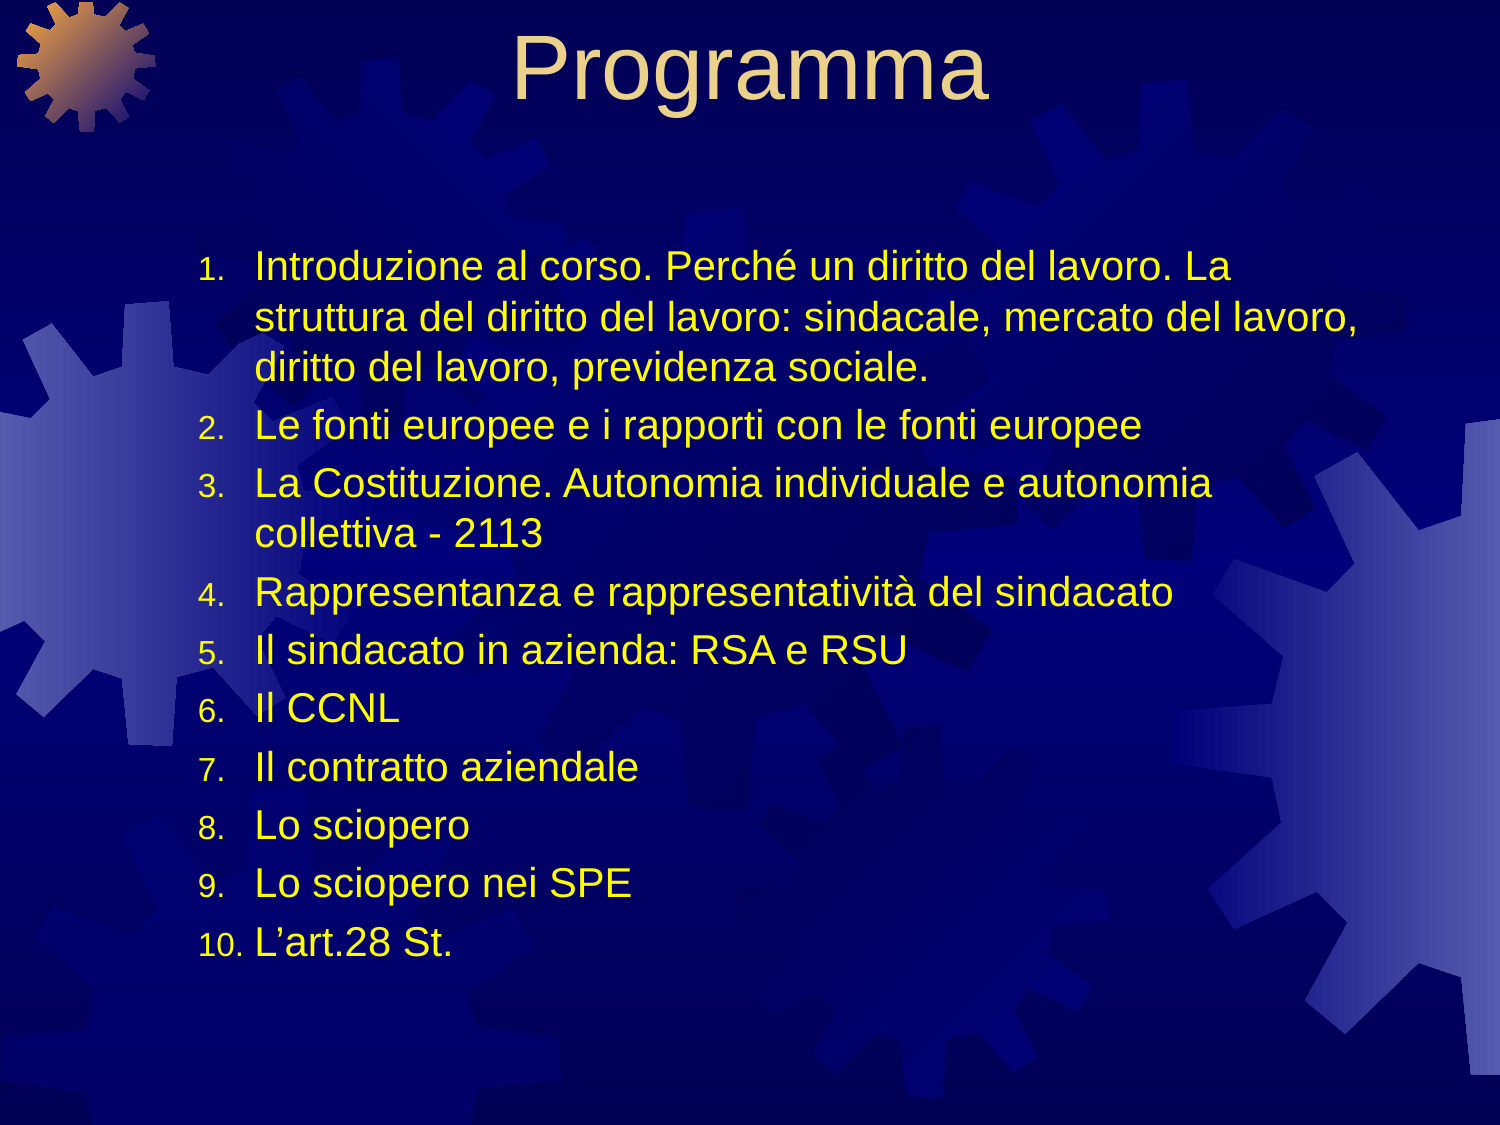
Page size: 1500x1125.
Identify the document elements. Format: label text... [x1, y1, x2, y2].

list Introduzione al corso. Perché un diritto del lavoro. La struttura del diritto del lavoro: sindacale, mercato del lavoro, diritto del lavoro, previdenza sociale. Le fonti europee e i rapporti con le fonti europee La Costituzione. Autonomia individuale e autonomia collettiva - 2113 Rappresentanza e rappresentatività del sindacato Il sindacato in azienda: RSA e RSU Il CCNL Il contratto aziendale Lo sciopero Lo sciopero nei SPE L’art.28 St. [183, 231, 1399, 1012]
title Programma [75, 0, 1425, 126]
